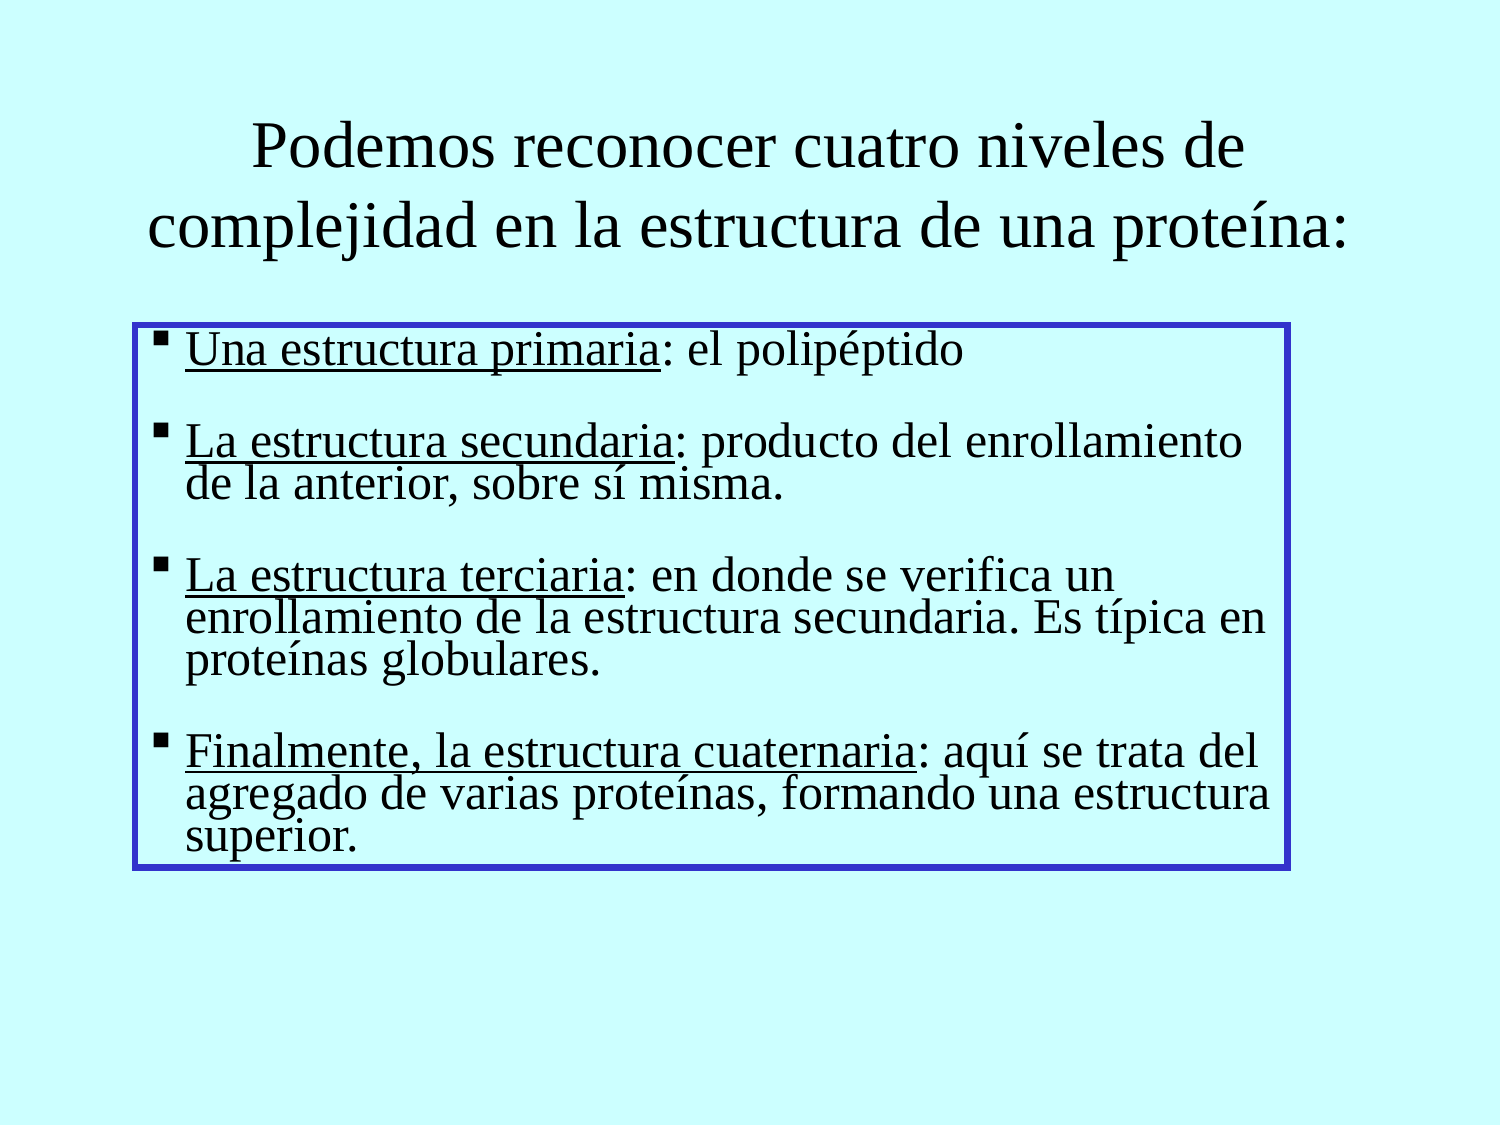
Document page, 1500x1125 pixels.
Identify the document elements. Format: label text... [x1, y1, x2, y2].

text_box Una estructura primaria: el polipéptido La estructura secundaria: producto del enrollamiento de la anterior, sobre sí misma. La estructura terciaria: en donde se verifica un enrollamiento de la estructura secundaria. Es típica en proteínas globulares. Finalmente, la estructura cuaternaria: aquí se trata del agregado de varias proteínas, formando una estructura superior. [134, 324, 1288, 868]
title Podemos reconocer cuatro niveles de complejidad en la estructura de una proteína: [112, 87, 1388, 275]
